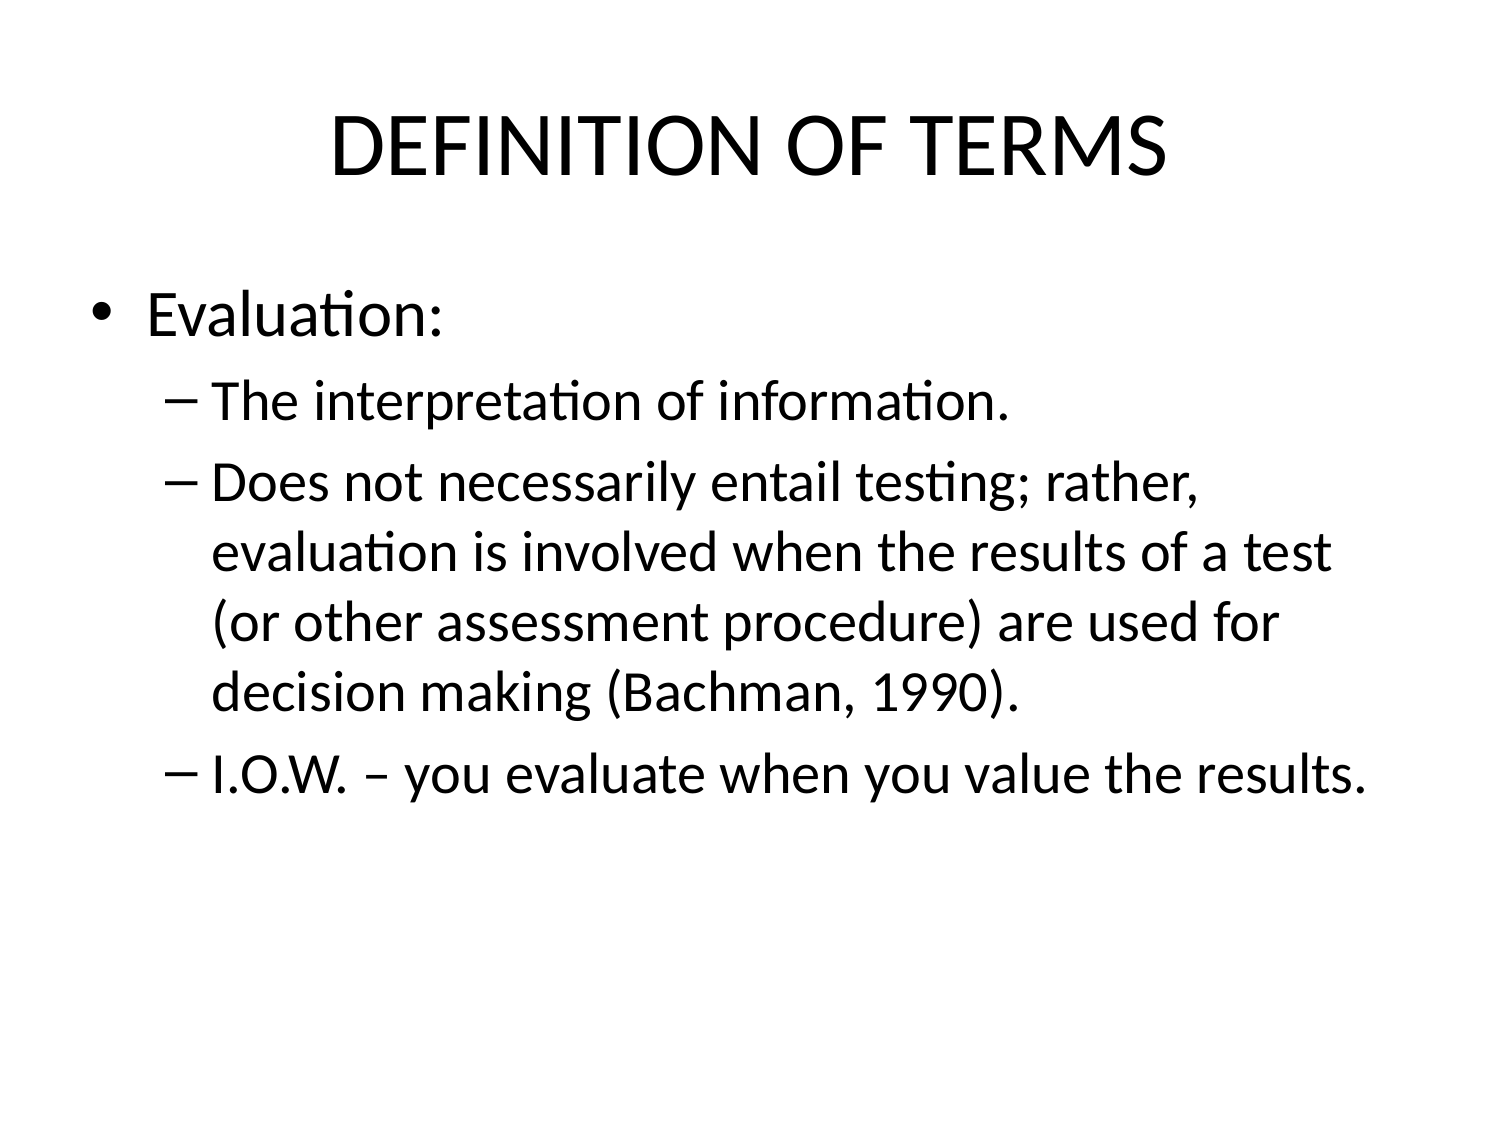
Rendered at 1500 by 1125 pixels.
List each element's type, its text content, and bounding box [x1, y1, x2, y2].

list Evaluation: The interpretation of information. Does not necessarily entail testing; rather, evaluation is involved when the results of a test (or other assessment procedure) are used for decision making (Bachman, 1990). I.O.W. – you evaluate when you value the results. [75, 262, 1425, 1005]
title DEFINITION OF TERMS [75, 45, 1425, 233]
